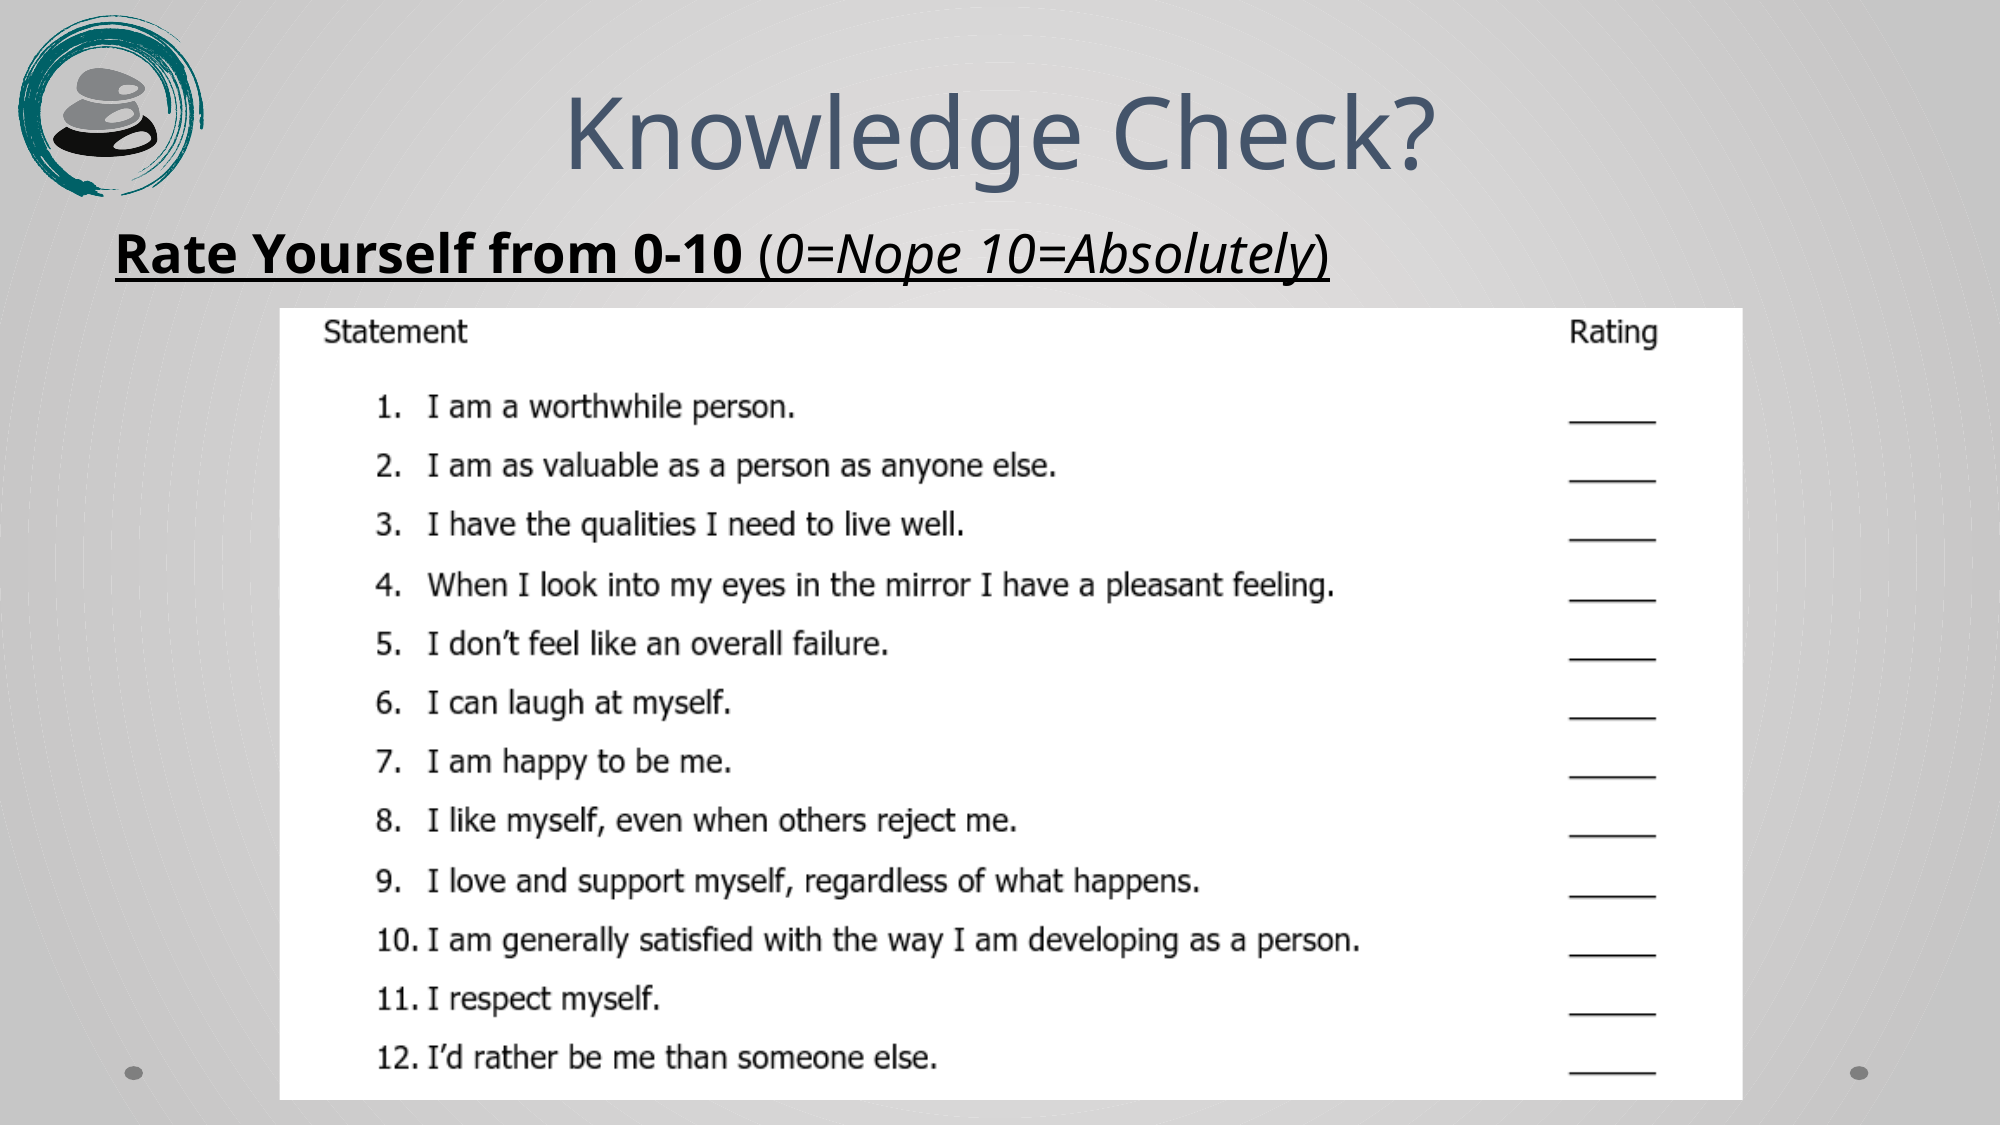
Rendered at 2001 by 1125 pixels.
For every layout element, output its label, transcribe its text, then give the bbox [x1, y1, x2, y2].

picture [18, 15, 204, 197]
title Knowledge Check? [99, 0, 1900, 197]
list Rate Yourself from 0-10 (0=Nope 10=Absolutely) [99, 212, 1900, 1025]
picture [279, 307, 1743, 1100]
